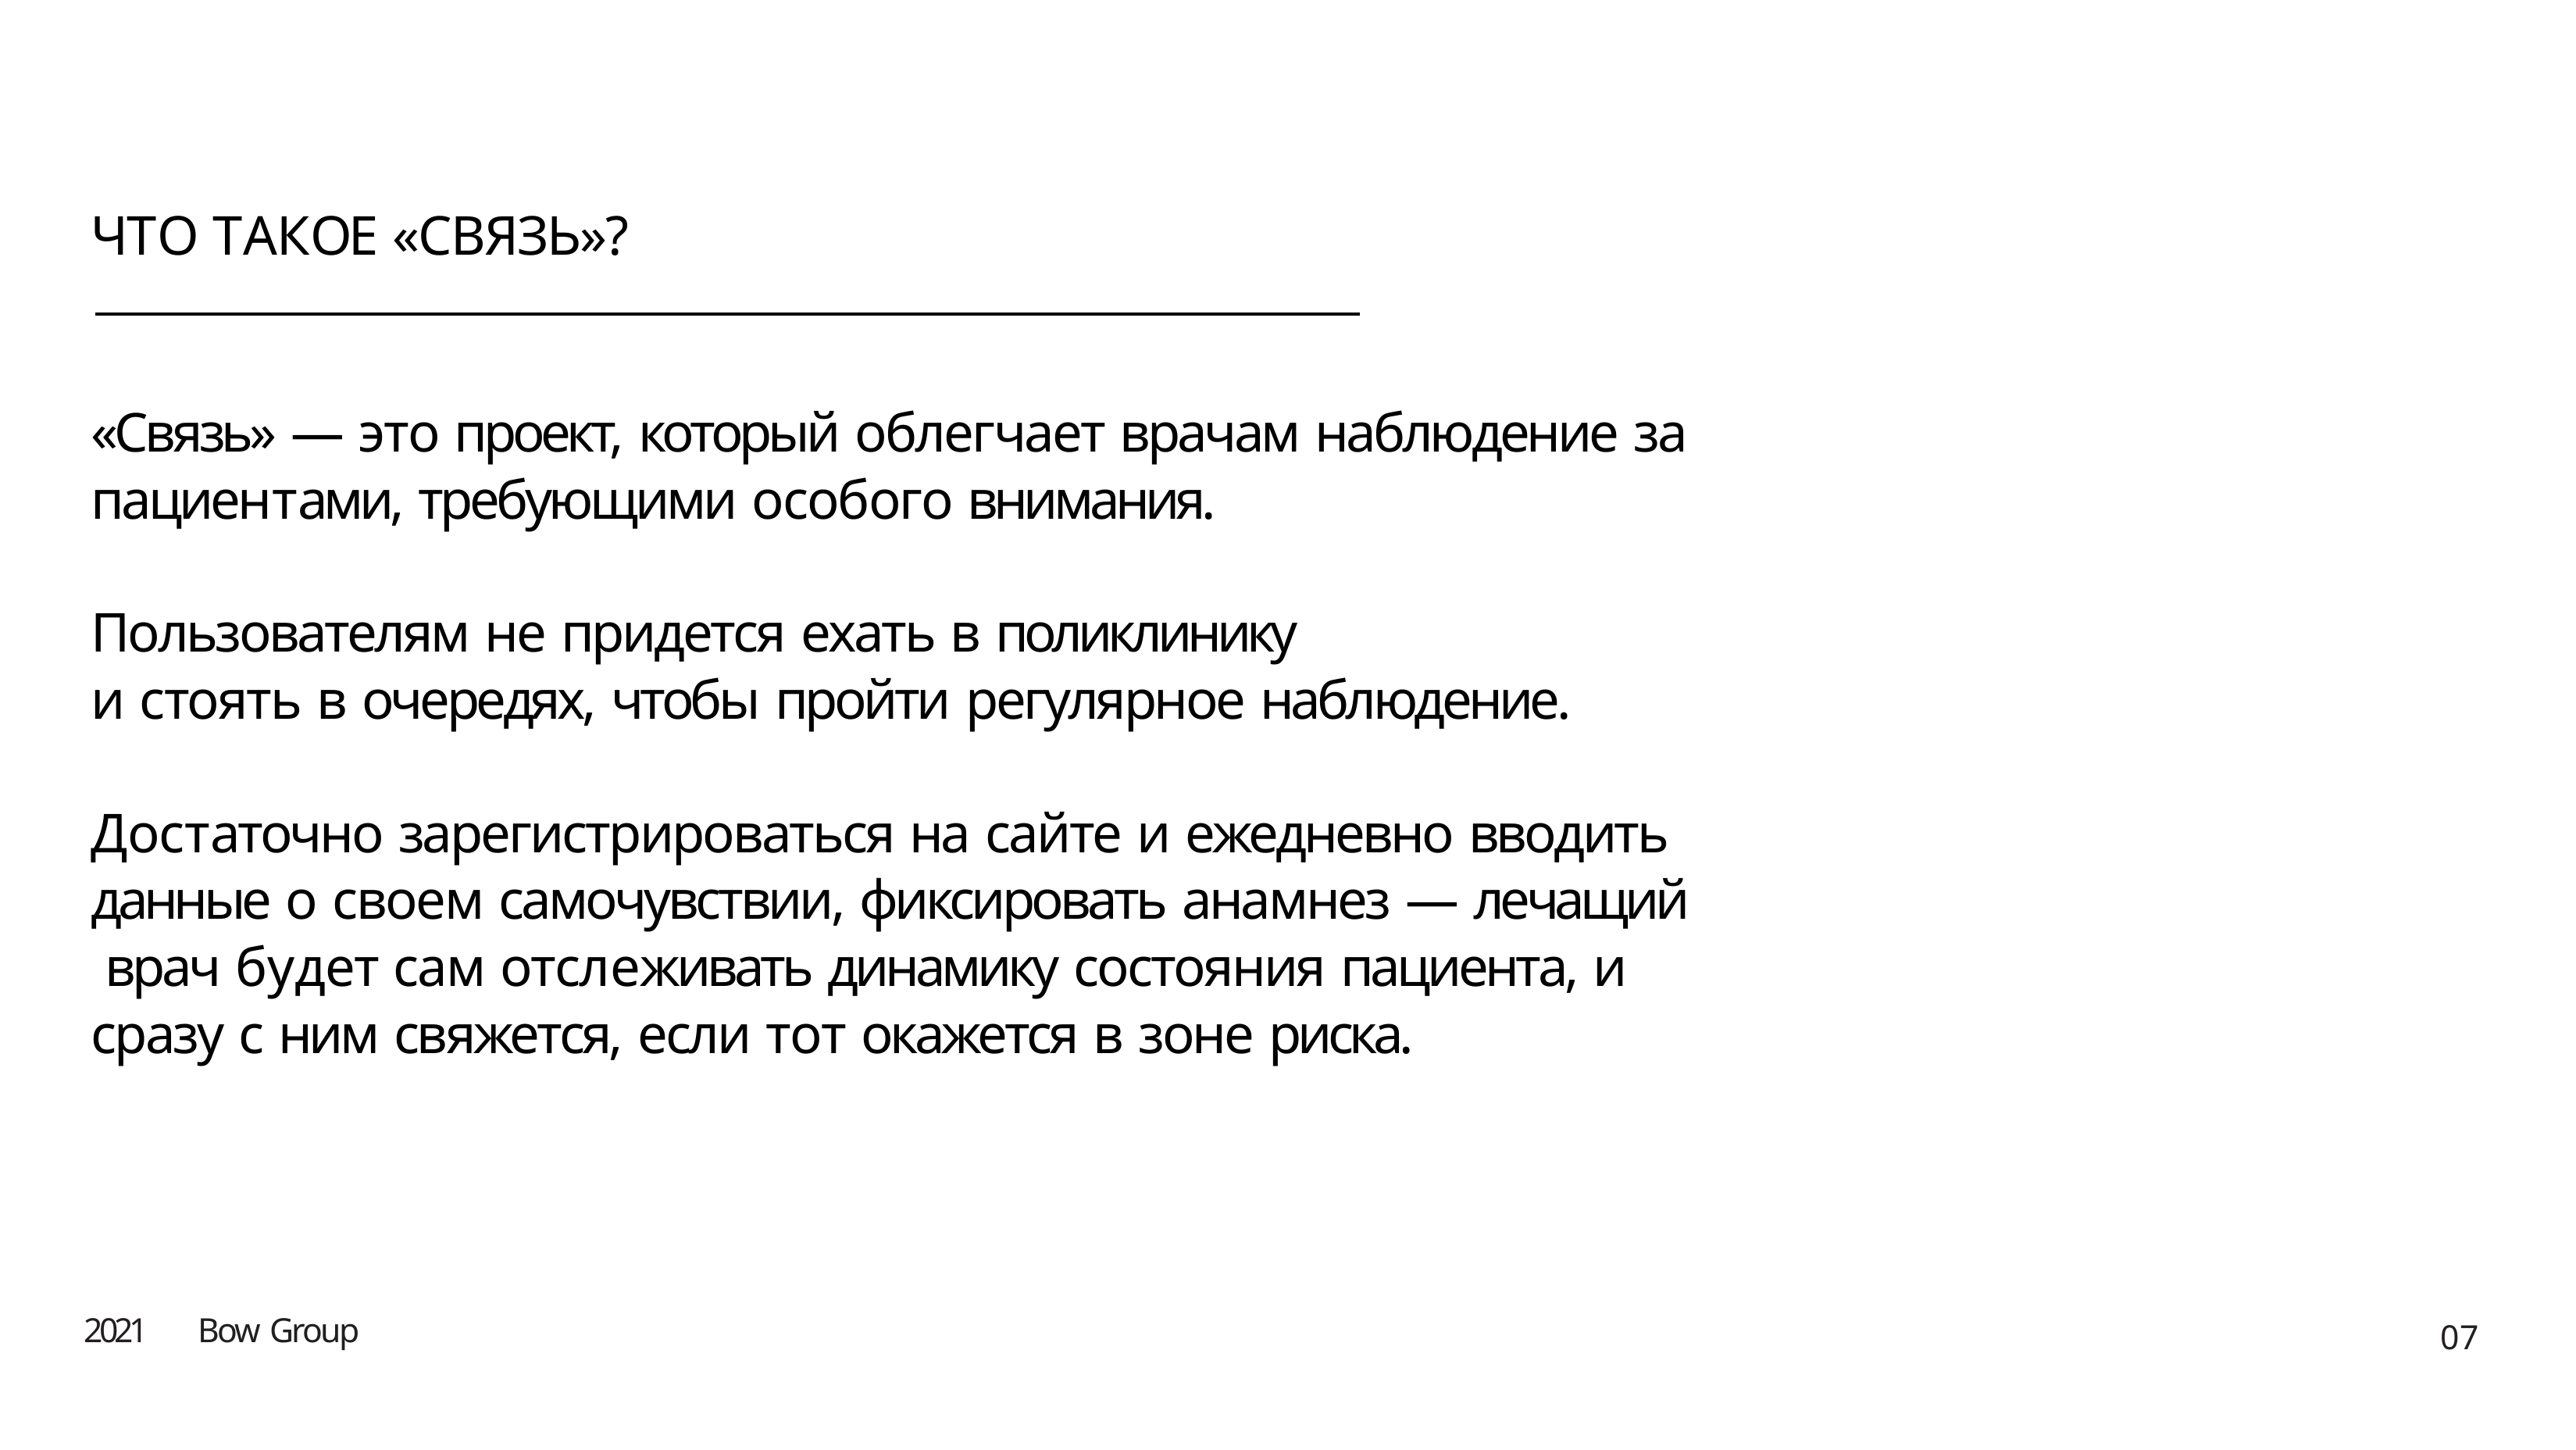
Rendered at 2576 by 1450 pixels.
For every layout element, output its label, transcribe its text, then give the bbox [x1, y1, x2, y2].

text_box ЧТО ТАКОЕ «СВЯЗЬ»? «Связь» — это проект, который облегчает врачам наблюдение за пациентами, требующими особого внимания. Пользователям не придется ехать в поликлинику и стоять в очередях, чтобы пройти регулярное наблюдение. Достаточно зарегистрироваться на сайте и ежедневно вводить данные о своем самочувствии, фиксировать анамнез — лечащий врач будет сам отслеживать динамику состояния пациента, и сразу с ним свяжется, если тот окажется в зоне риска. [89, 200, 1707, 1064]
text_box Bow Group [196, 1305, 363, 1349]
text_box 07 [2439, 1312, 2480, 1356]
text_box 2021 [82, 1305, 155, 1349]
